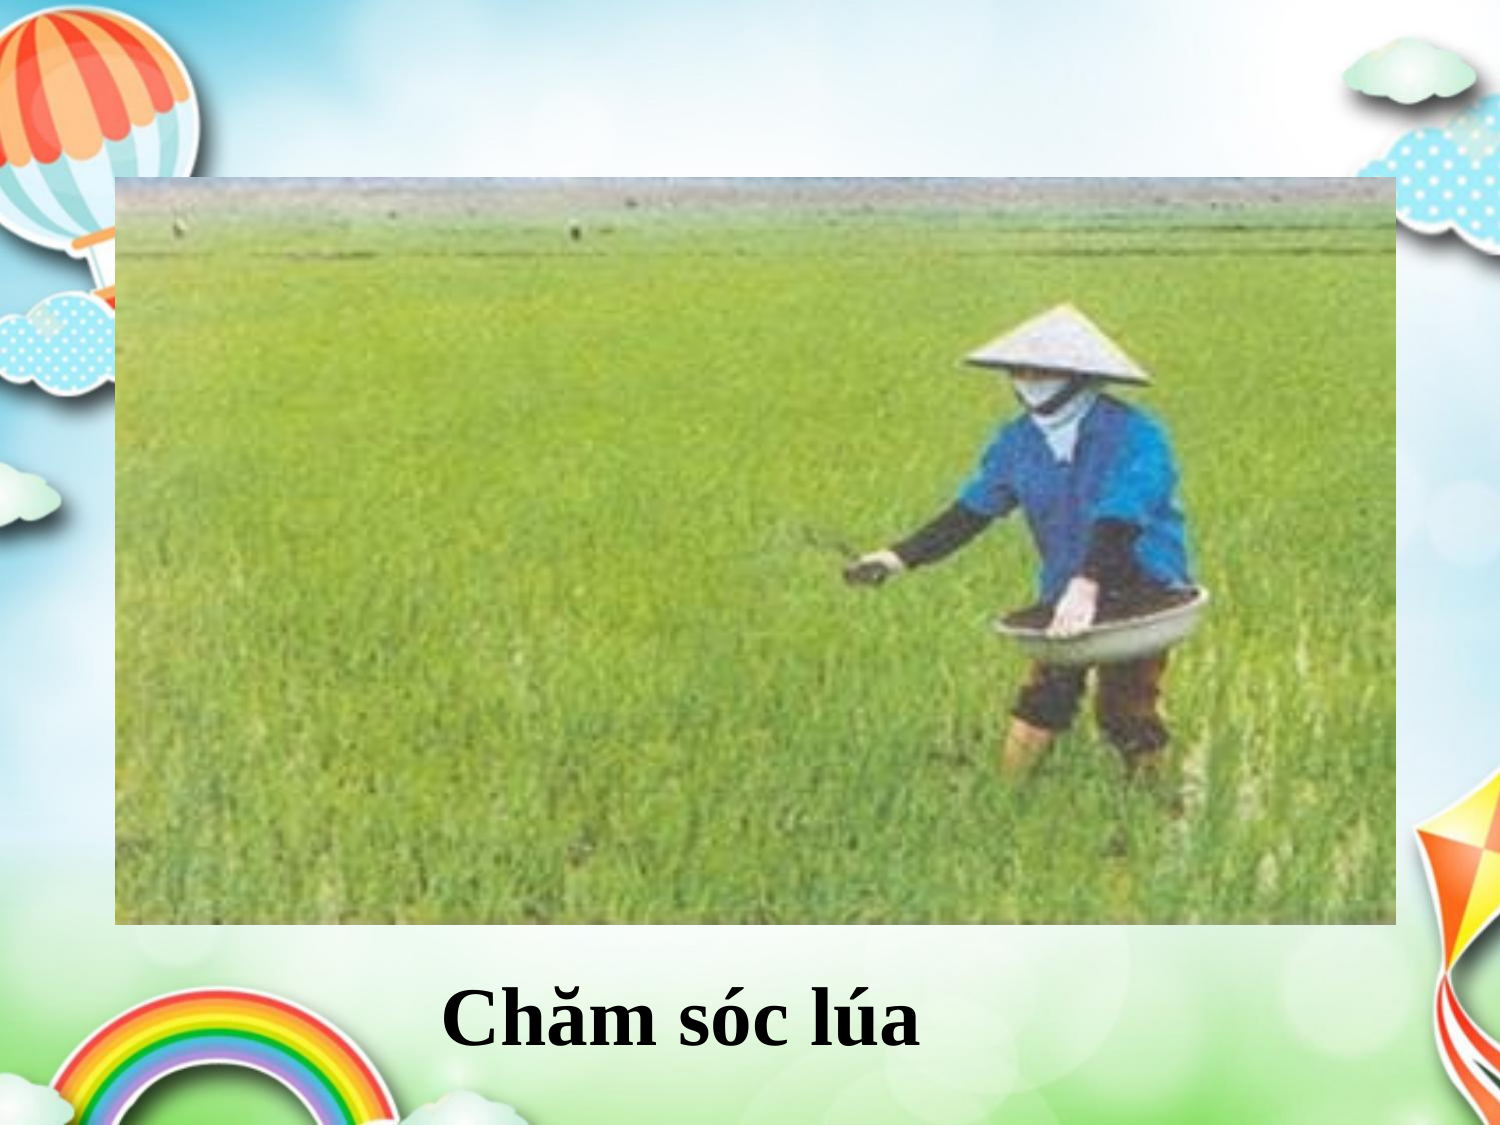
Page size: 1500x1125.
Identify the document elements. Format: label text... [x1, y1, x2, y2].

text_box Chăm sóc lúa [499, 974, 863, 1050]
picture [0, 0, 1500, 1125]
